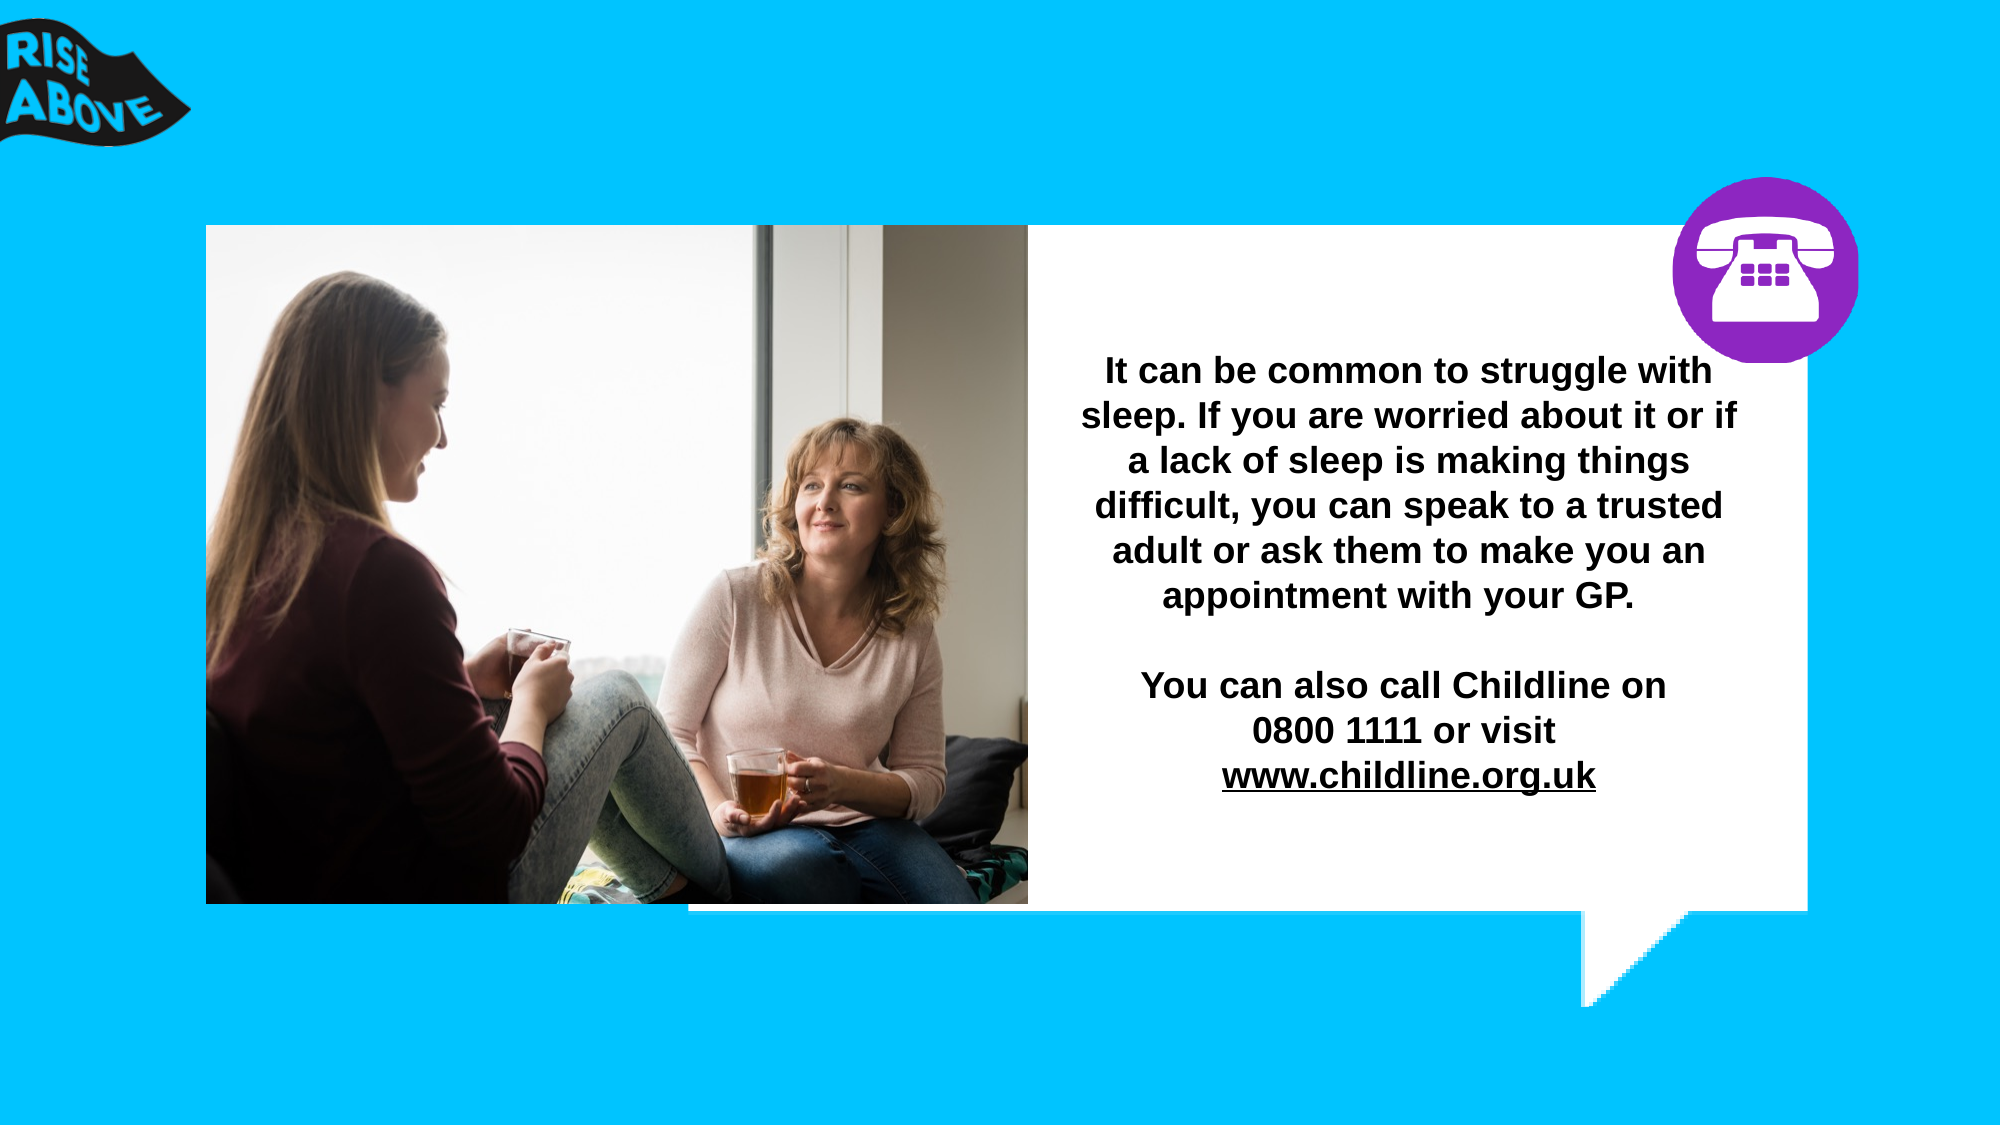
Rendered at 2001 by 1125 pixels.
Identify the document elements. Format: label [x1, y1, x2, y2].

picture [0, 19, 190, 146]
picture [207, 178, 1858, 1006]
